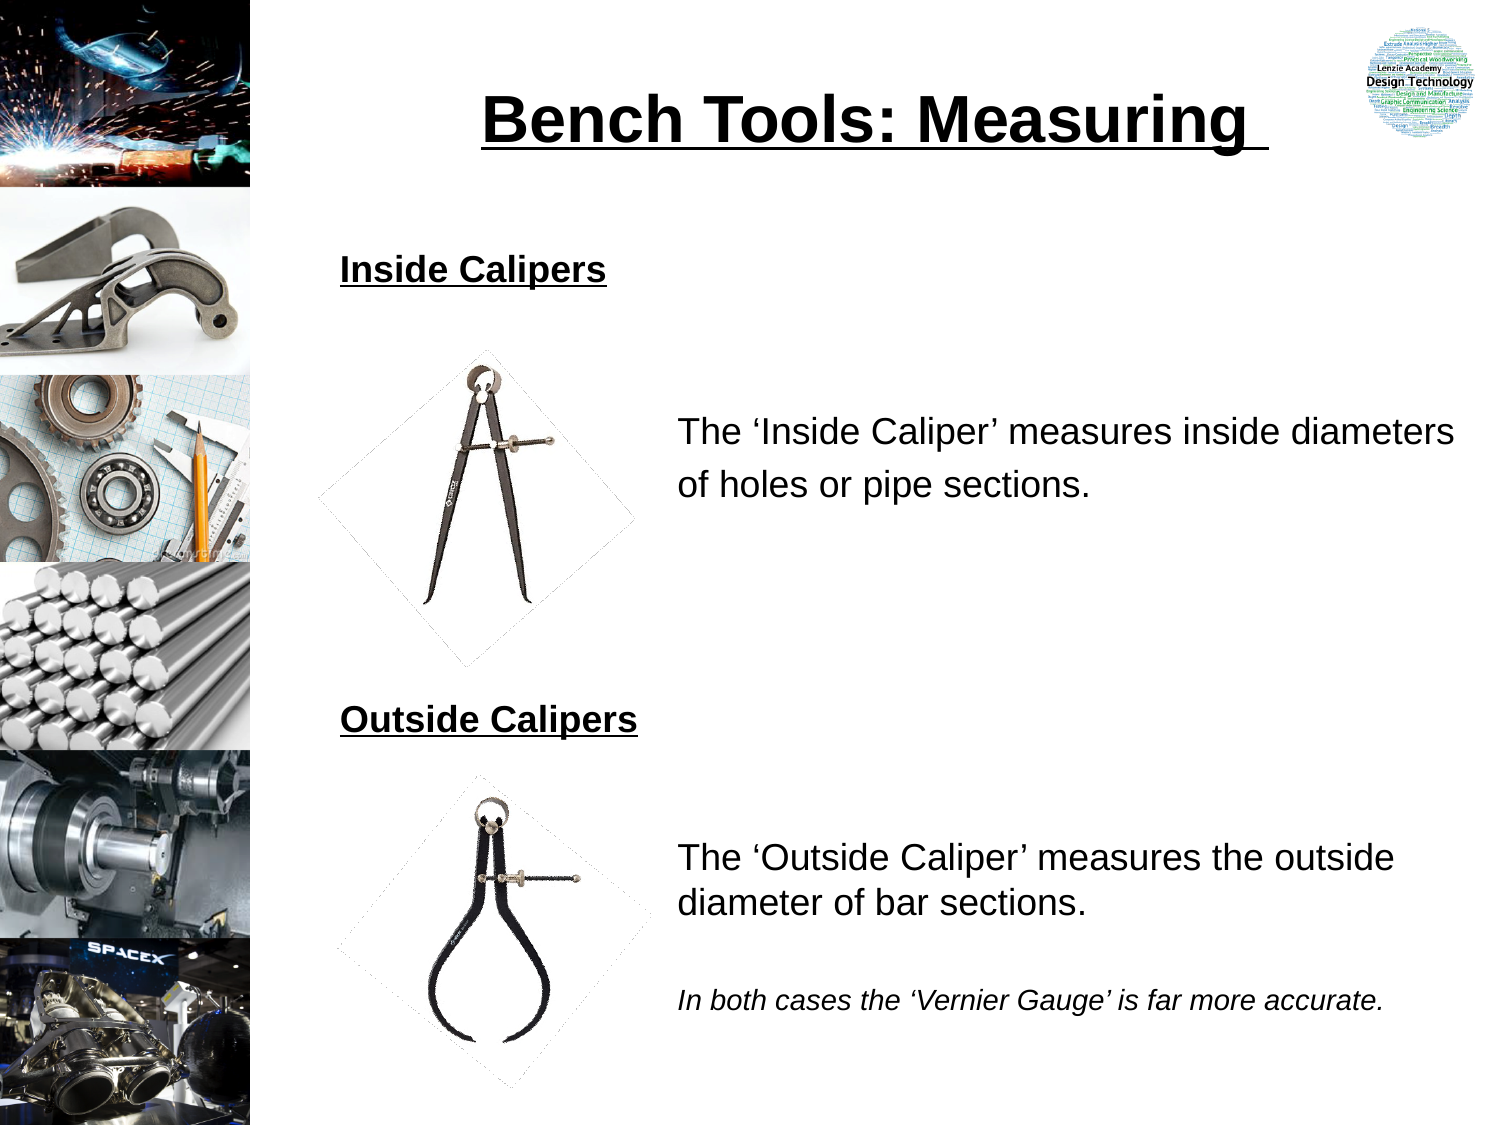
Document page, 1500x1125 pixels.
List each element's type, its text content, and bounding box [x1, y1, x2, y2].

title Bench Tools: Measuring [251, 0, 1500, 233]
text_box Outside Calipers [324, 687, 1475, 925]
picture [0, 0, 251, 1125]
text_box The ‘Inside Caliper’ measures inside diameters of holes or pipe sections. [662, 399, 1500, 725]
text_box The ‘Outside Caliper’ measures the outside diameter of bar sections. In both cases the ‘Vernier Gauge’ is far more accurate. [662, 825, 1500, 1125]
picture [1362, 24, 1478, 140]
picture [319, 349, 635, 667]
text_box Inside Calipers [324, 237, 1475, 475]
picture [338, 774, 651, 1088]
